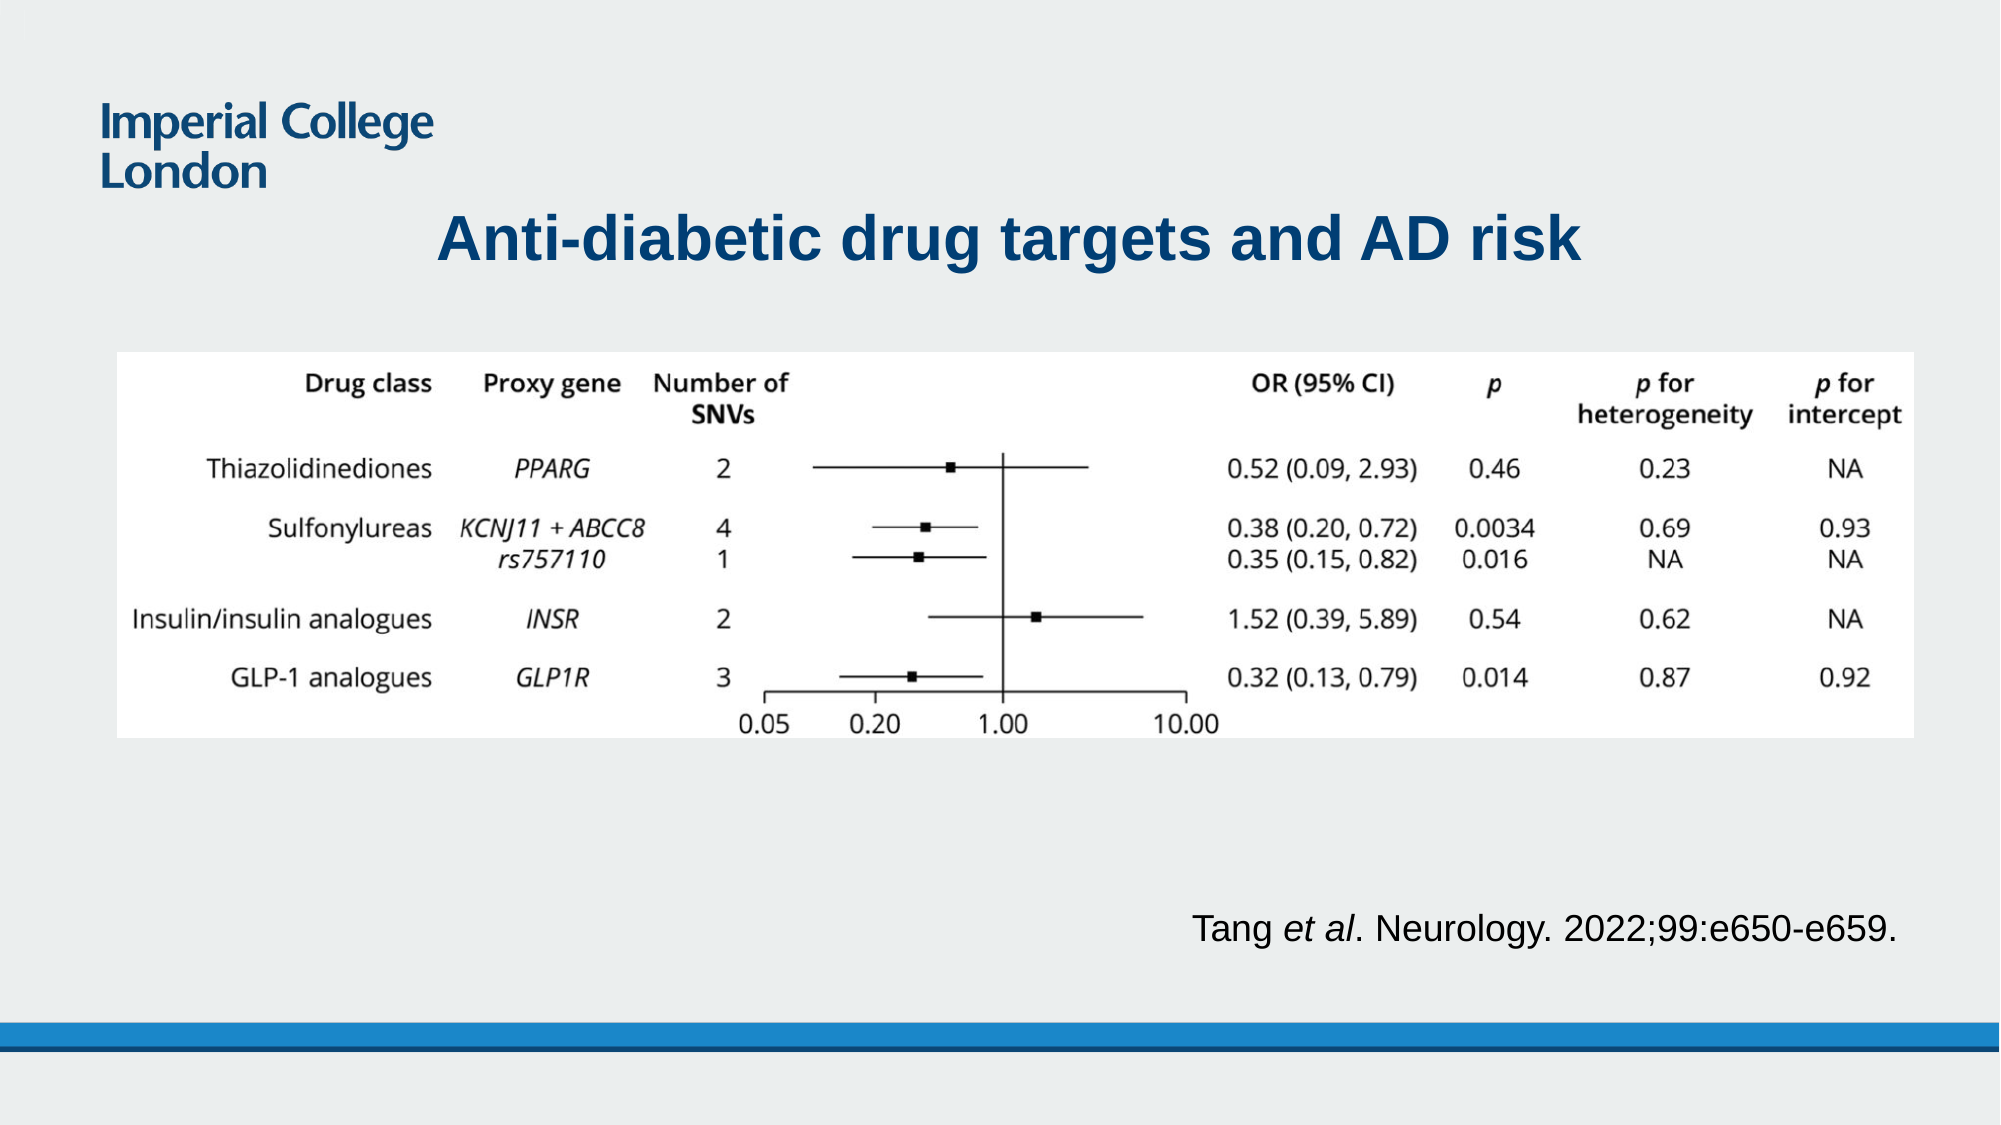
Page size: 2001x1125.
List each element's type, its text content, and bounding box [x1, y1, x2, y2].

picture [0, 0, 1999, 1125]
title Anti-diabetic drug targets and AD risk [436, 189, 2000, 273]
text_box Tang et al. Neurology. 2022;99:e650-e659. [1177, 896, 2000, 957]
